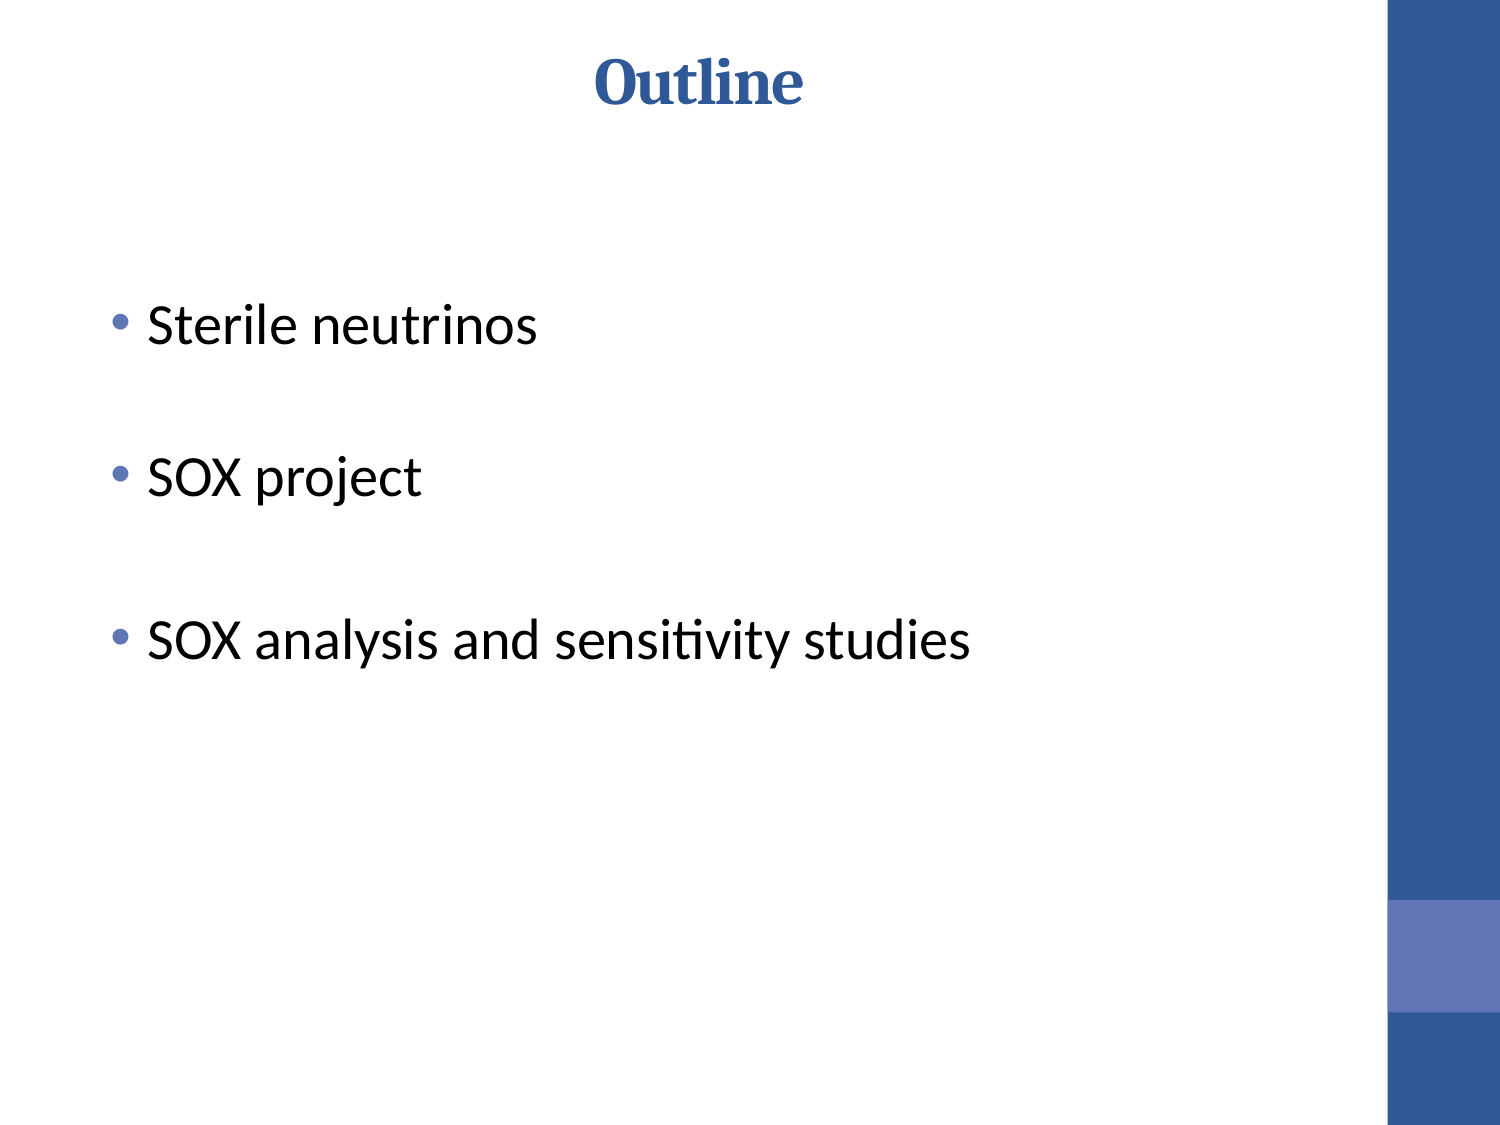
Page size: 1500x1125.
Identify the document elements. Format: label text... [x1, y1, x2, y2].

title Outline [75, 0, 1325, 172]
list Sterile neutrinos SOX project SOX analysis and sensitivity studies [76, 278, 1353, 846]
